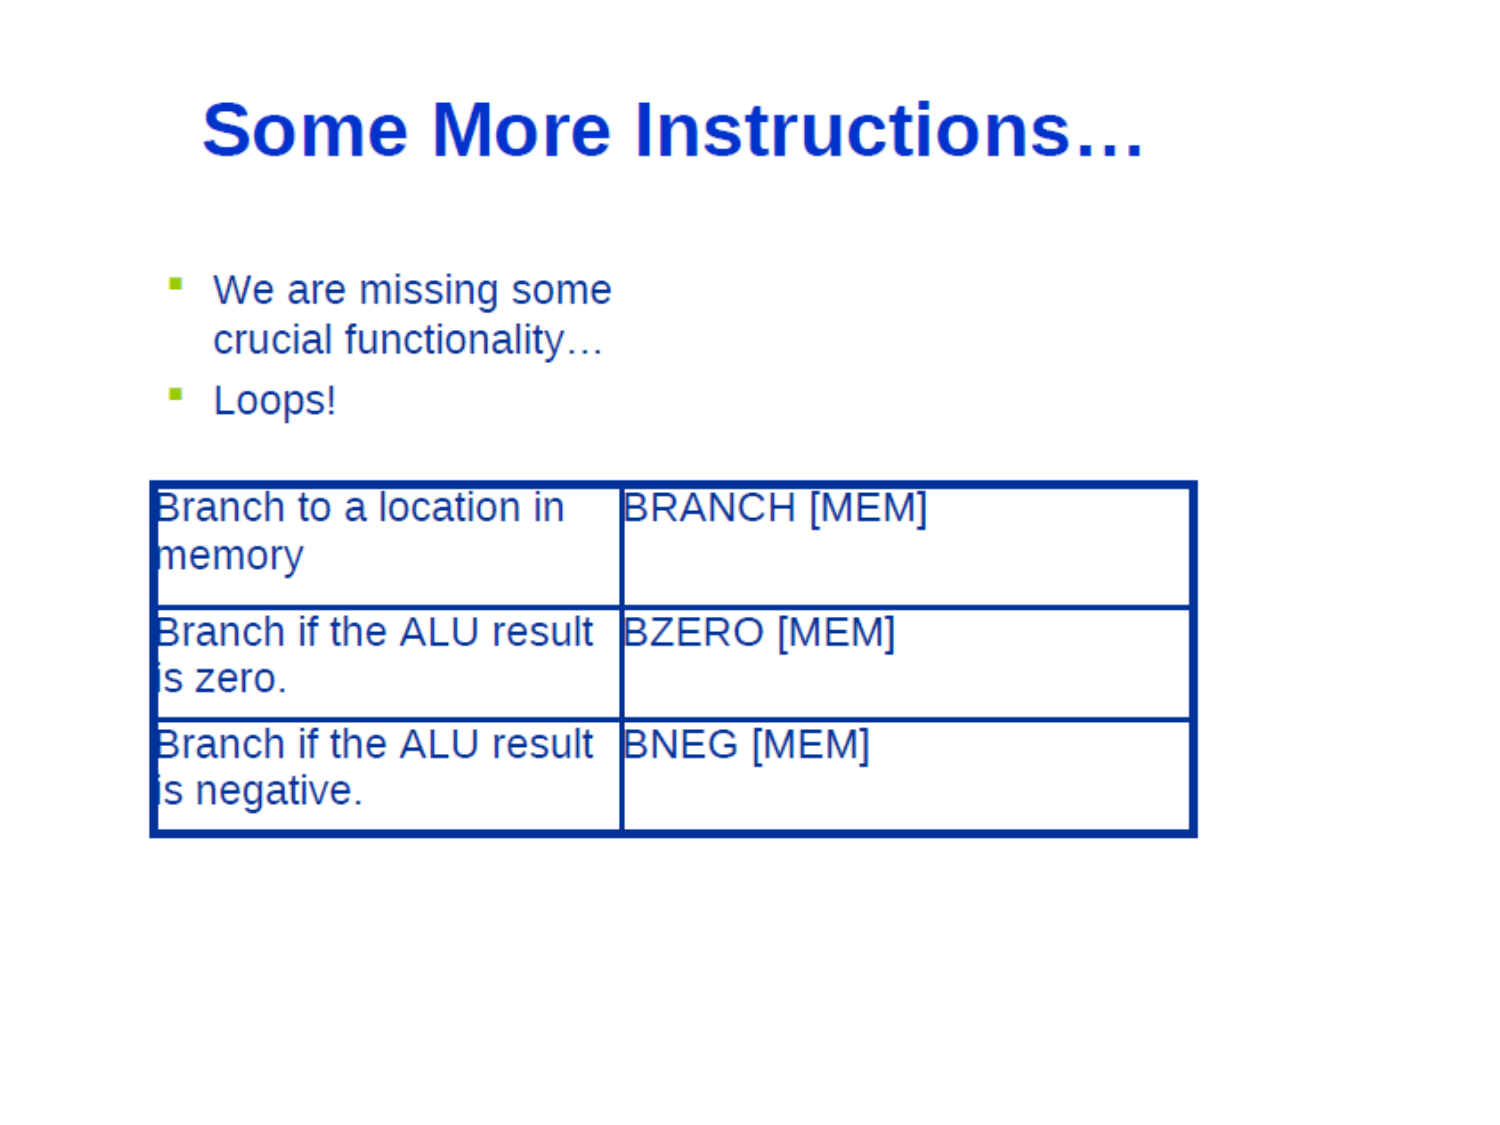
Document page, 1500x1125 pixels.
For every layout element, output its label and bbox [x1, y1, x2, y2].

picture [50, 37, 1298, 974]
